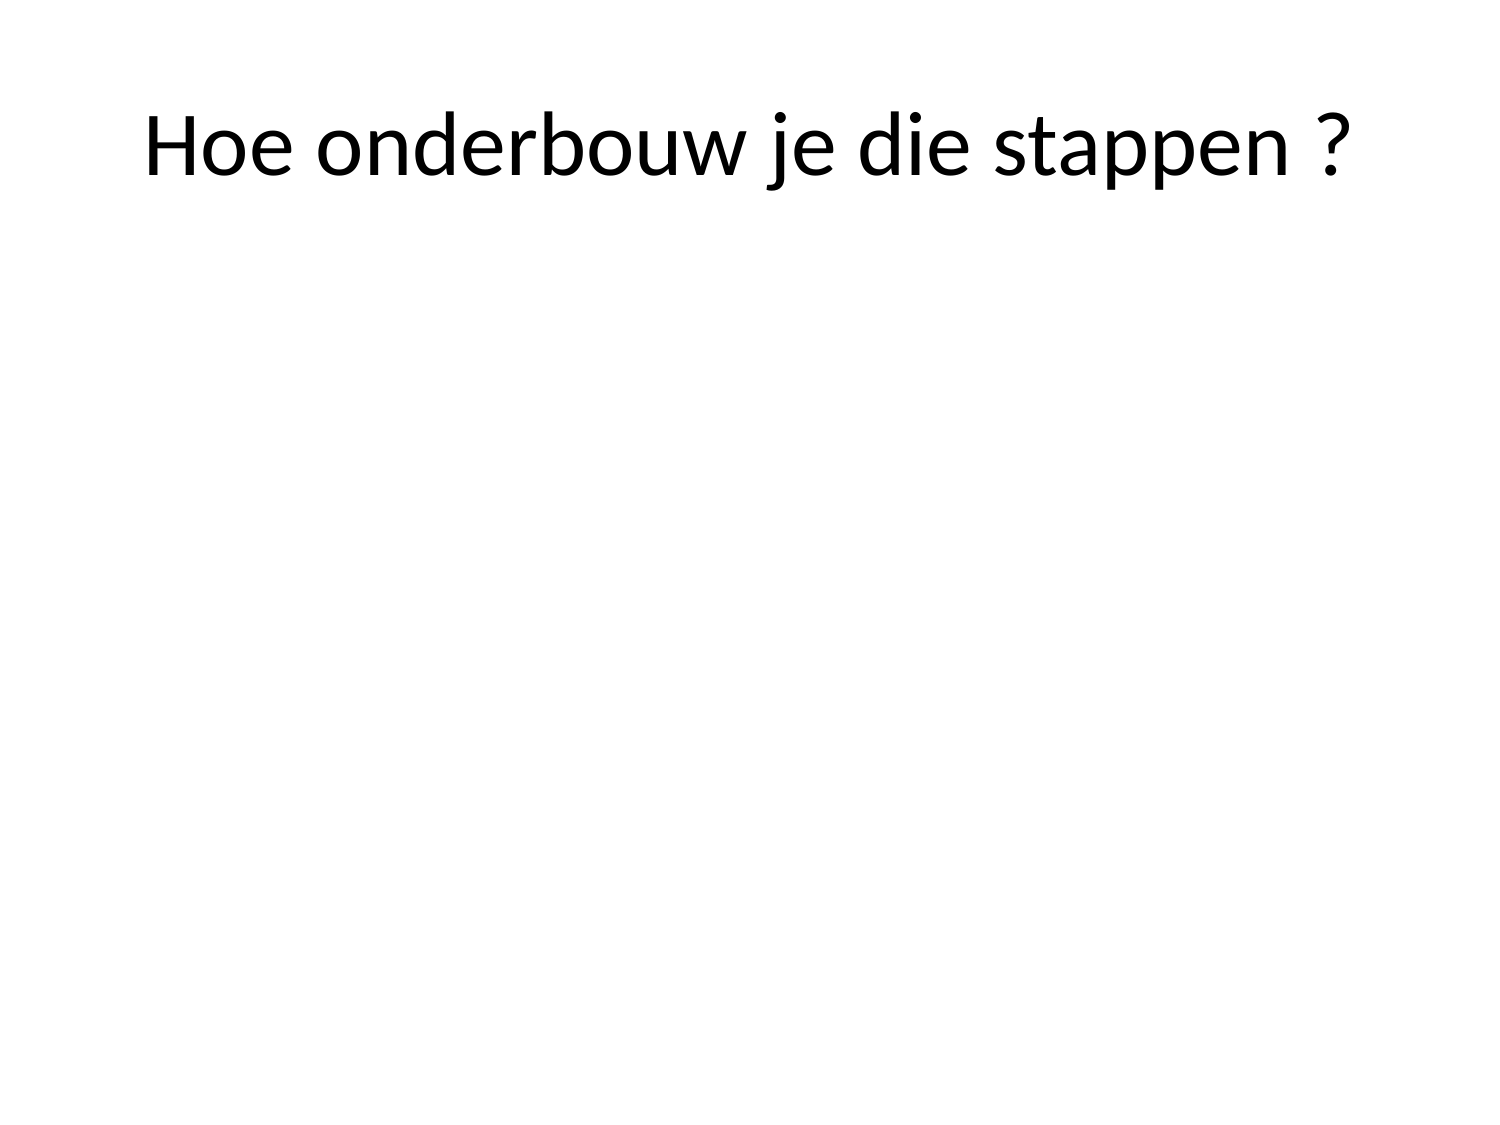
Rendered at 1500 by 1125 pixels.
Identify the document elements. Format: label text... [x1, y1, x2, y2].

title Hoe onderbouw je die stappen ? [75, 45, 1425, 233]
